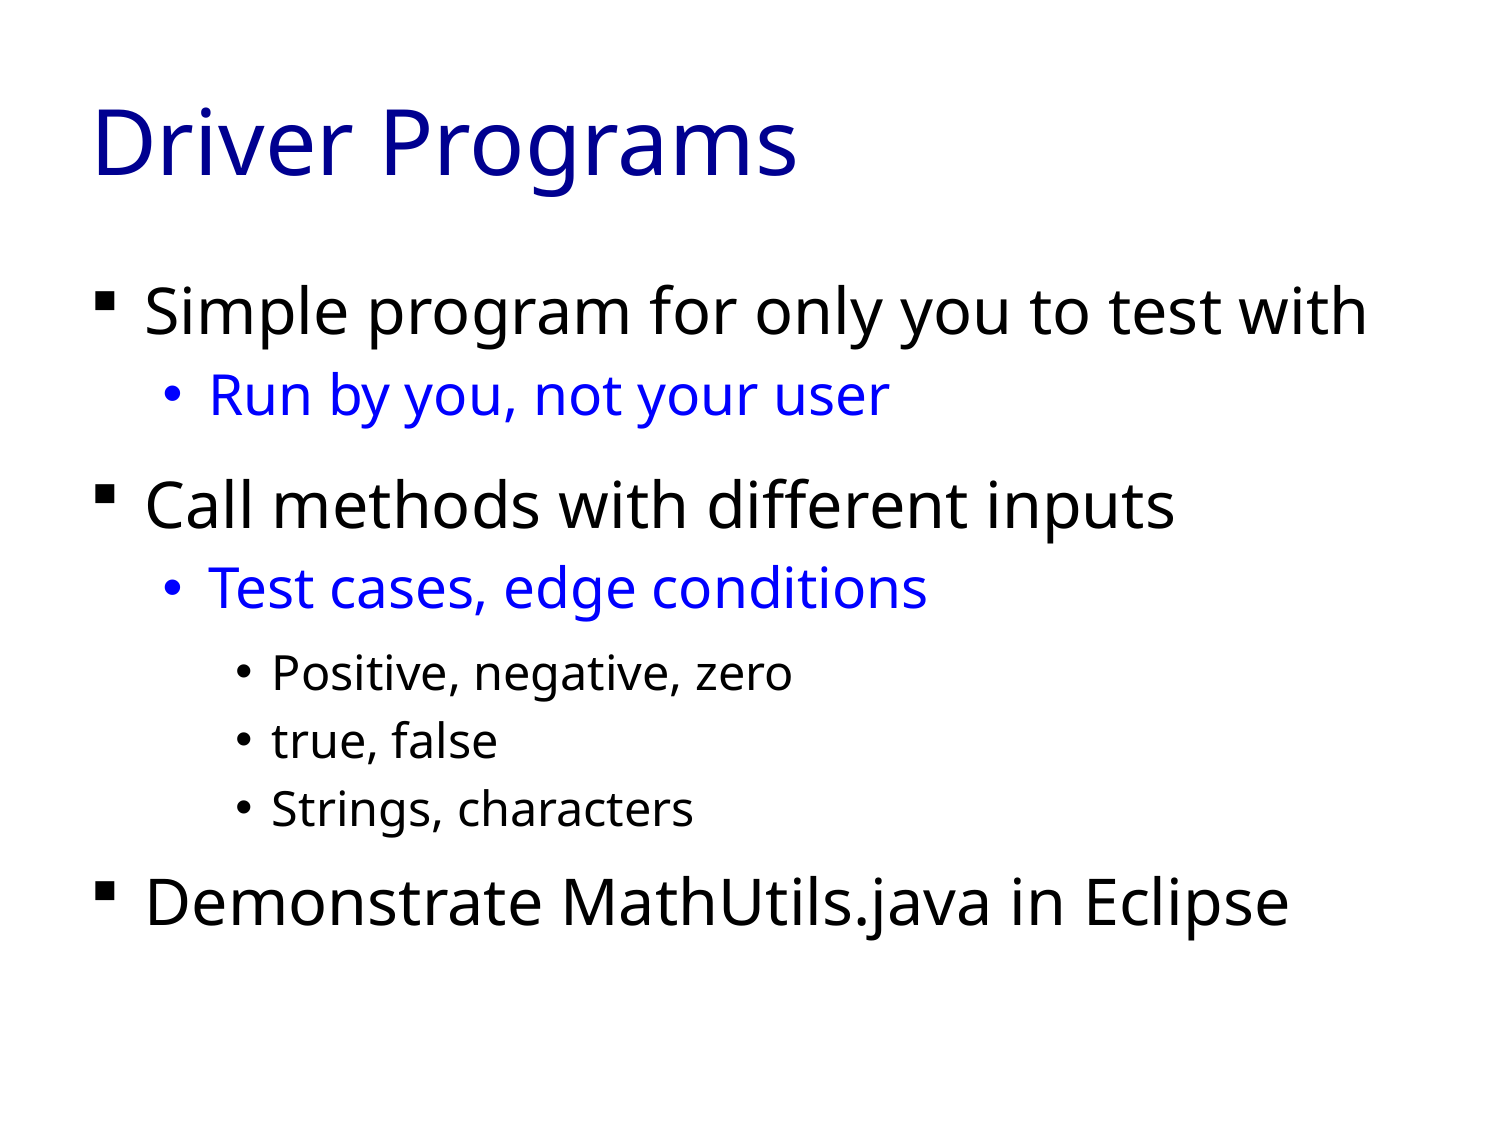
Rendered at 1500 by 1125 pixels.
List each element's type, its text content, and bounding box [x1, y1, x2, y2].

list Simple program for only you to test with Run by you, not your user Call methods with different inputs Test cases, edge conditions Positive, negative, zero true, false Strings, characters Demonstrate MathUtils.java in Eclipse [75, 262, 1425, 1005]
title Driver Programs [75, 45, 1425, 233]
